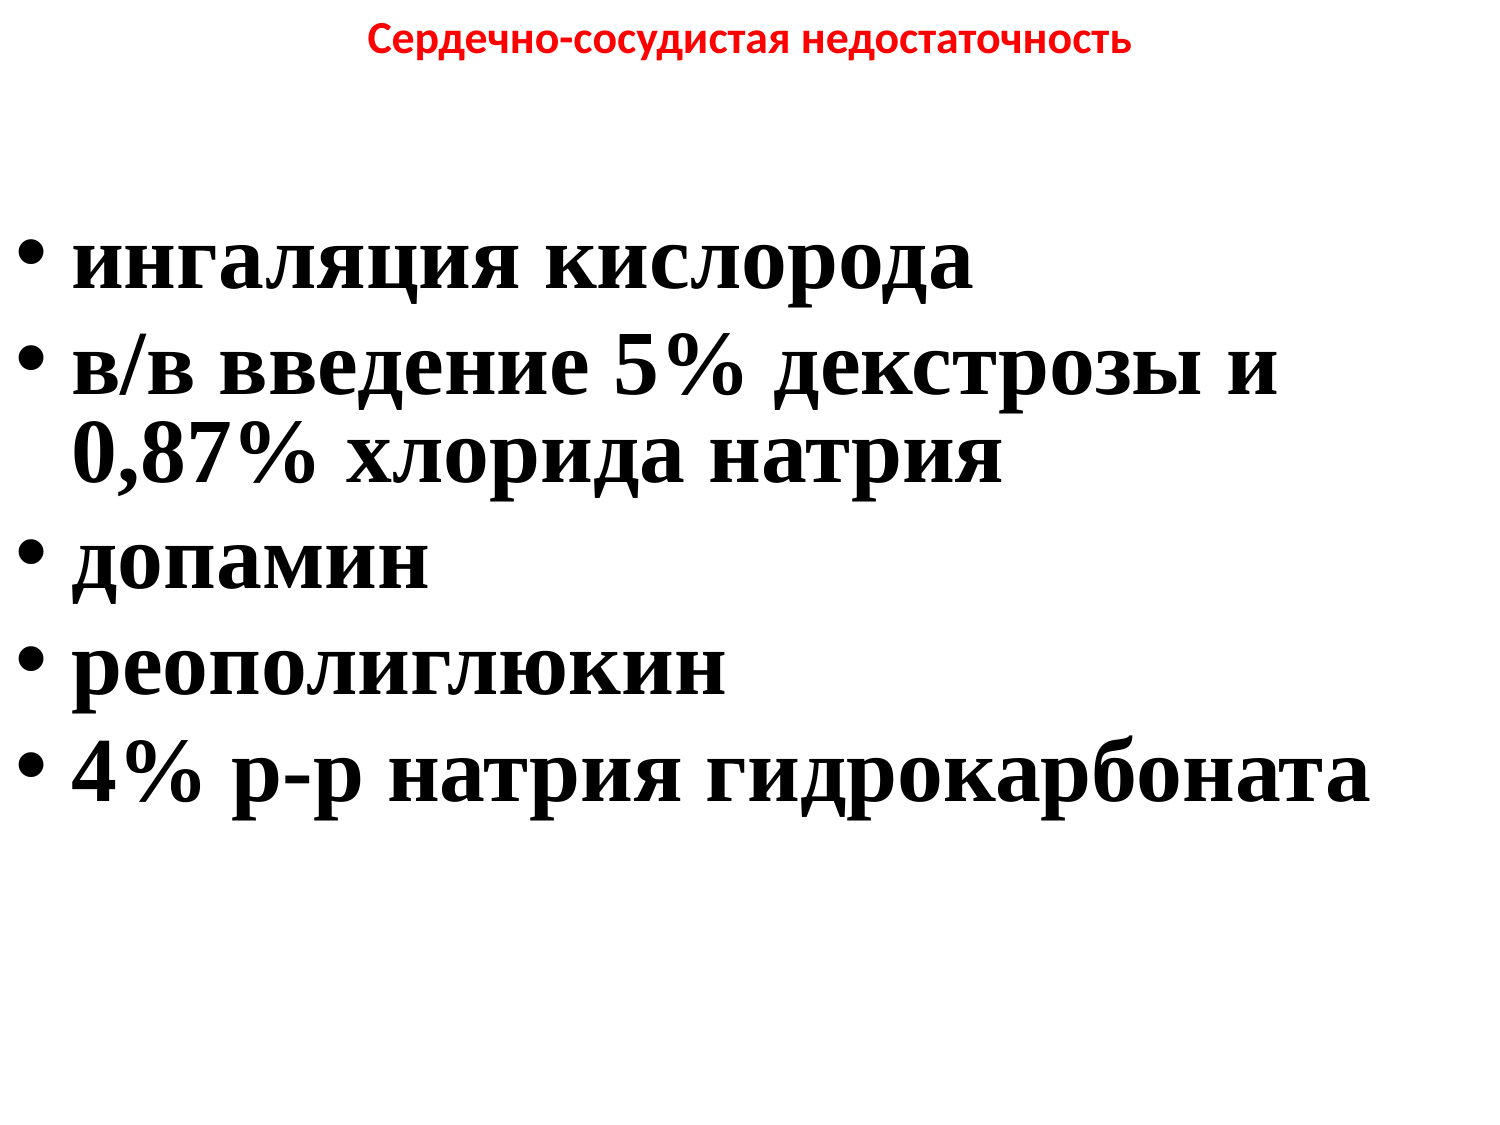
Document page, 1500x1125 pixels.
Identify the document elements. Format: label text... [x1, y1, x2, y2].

list ингаляция кислорода в/в введение 5% декстрозы и 0,87% хлорида натрия допамин реополиглюкин 4% р-р натрия гидрокарбоната [0, 82, 1500, 1125]
title Сердечно-сосудистая недостаточность [0, 0, 1500, 71]
